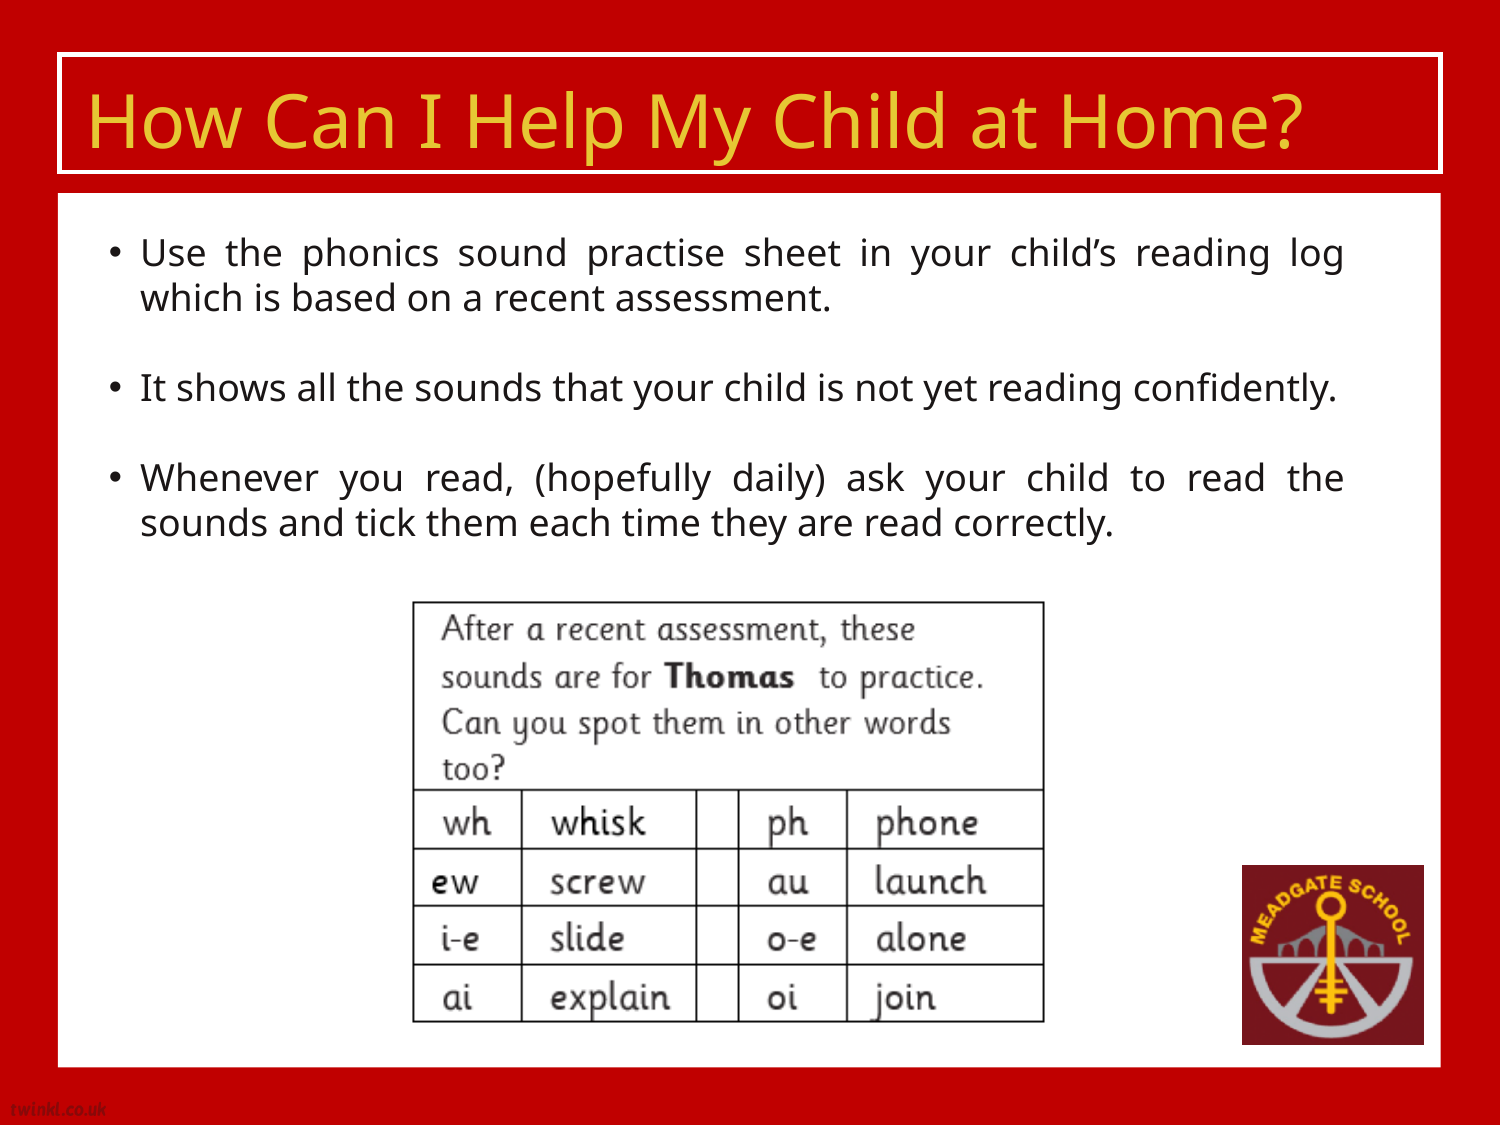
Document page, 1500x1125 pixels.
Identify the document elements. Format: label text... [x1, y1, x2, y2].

picture [400, 589, 1067, 1045]
picture [1242, 865, 1424, 1045]
text_box How Can I Help My Child at Home? [70, 65, 1320, 171]
text_box [58, 53, 1442, 173]
picture [10, 1101, 106, 1116]
text_box Use the phonics sound practise sheet in your child’s reading log which is based on a recent assessment. It shows all the sounds that your child is not yet reading confidently. Whenever you read, (hopefully daily) ask your child to read the sounds and tick them each time they are read correctly. [57, 192, 1442, 1068]
